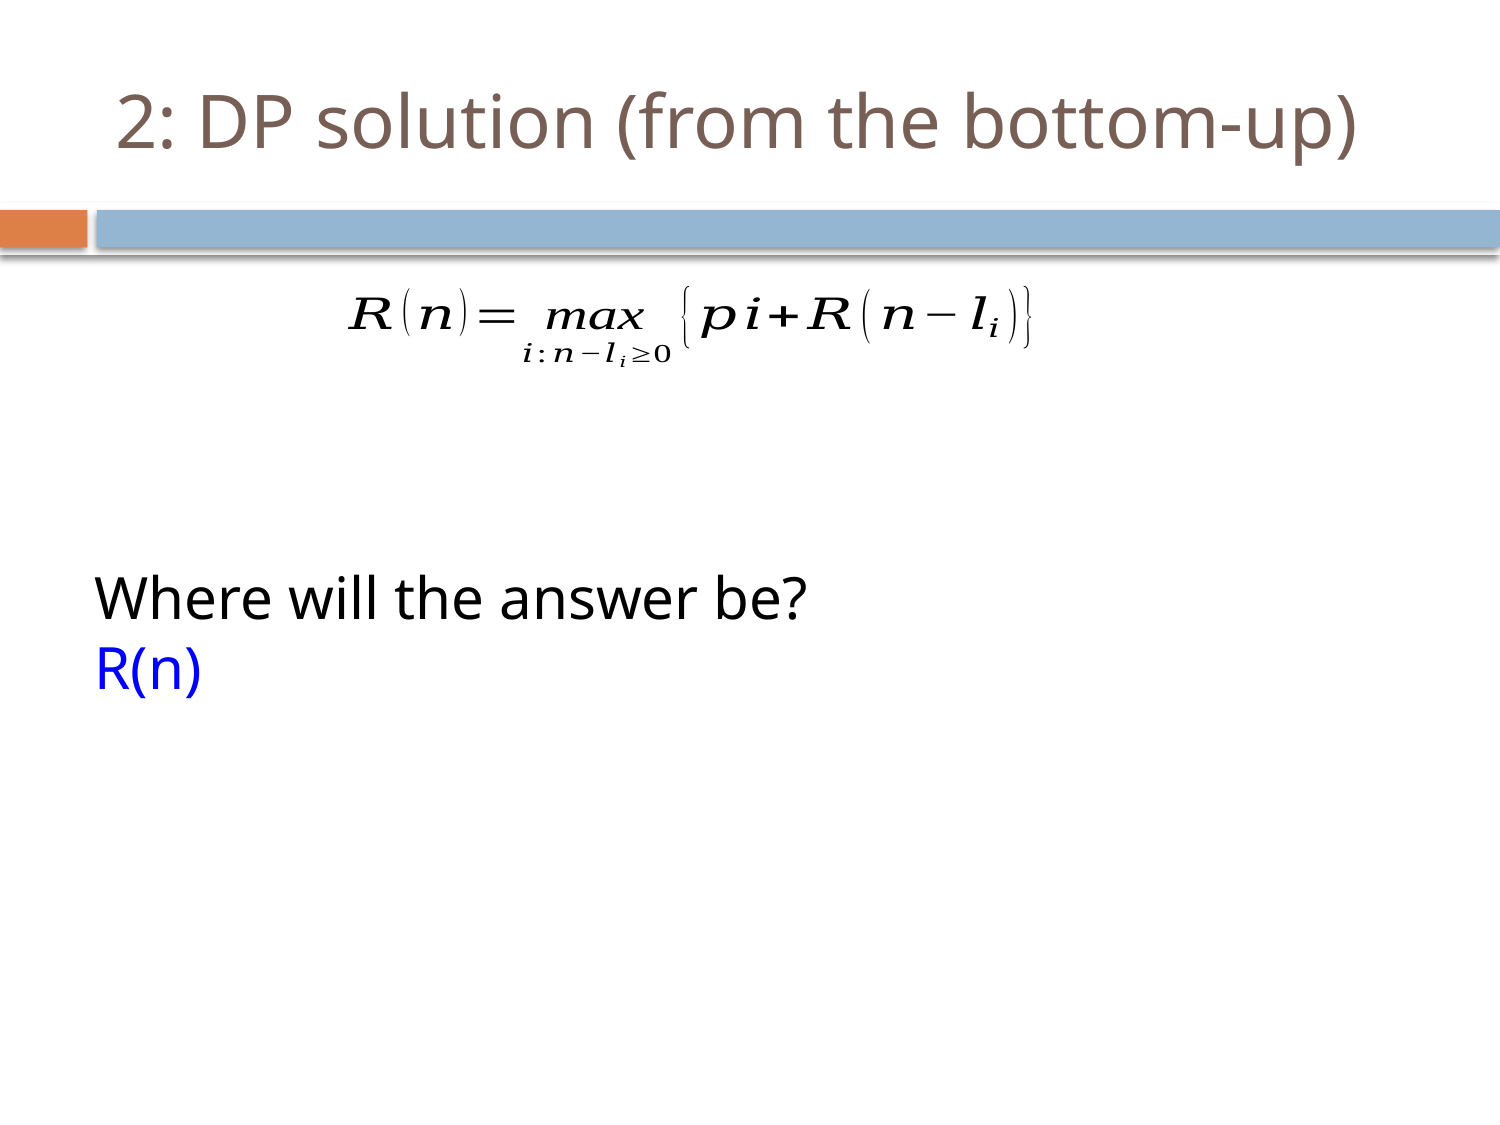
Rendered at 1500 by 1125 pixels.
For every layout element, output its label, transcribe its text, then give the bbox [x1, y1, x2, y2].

title 2: DP solution (from the bottom-up) [100, 37, 1438, 200]
text_box Where will the answer be? R(n) [79, 553, 1438, 709]
